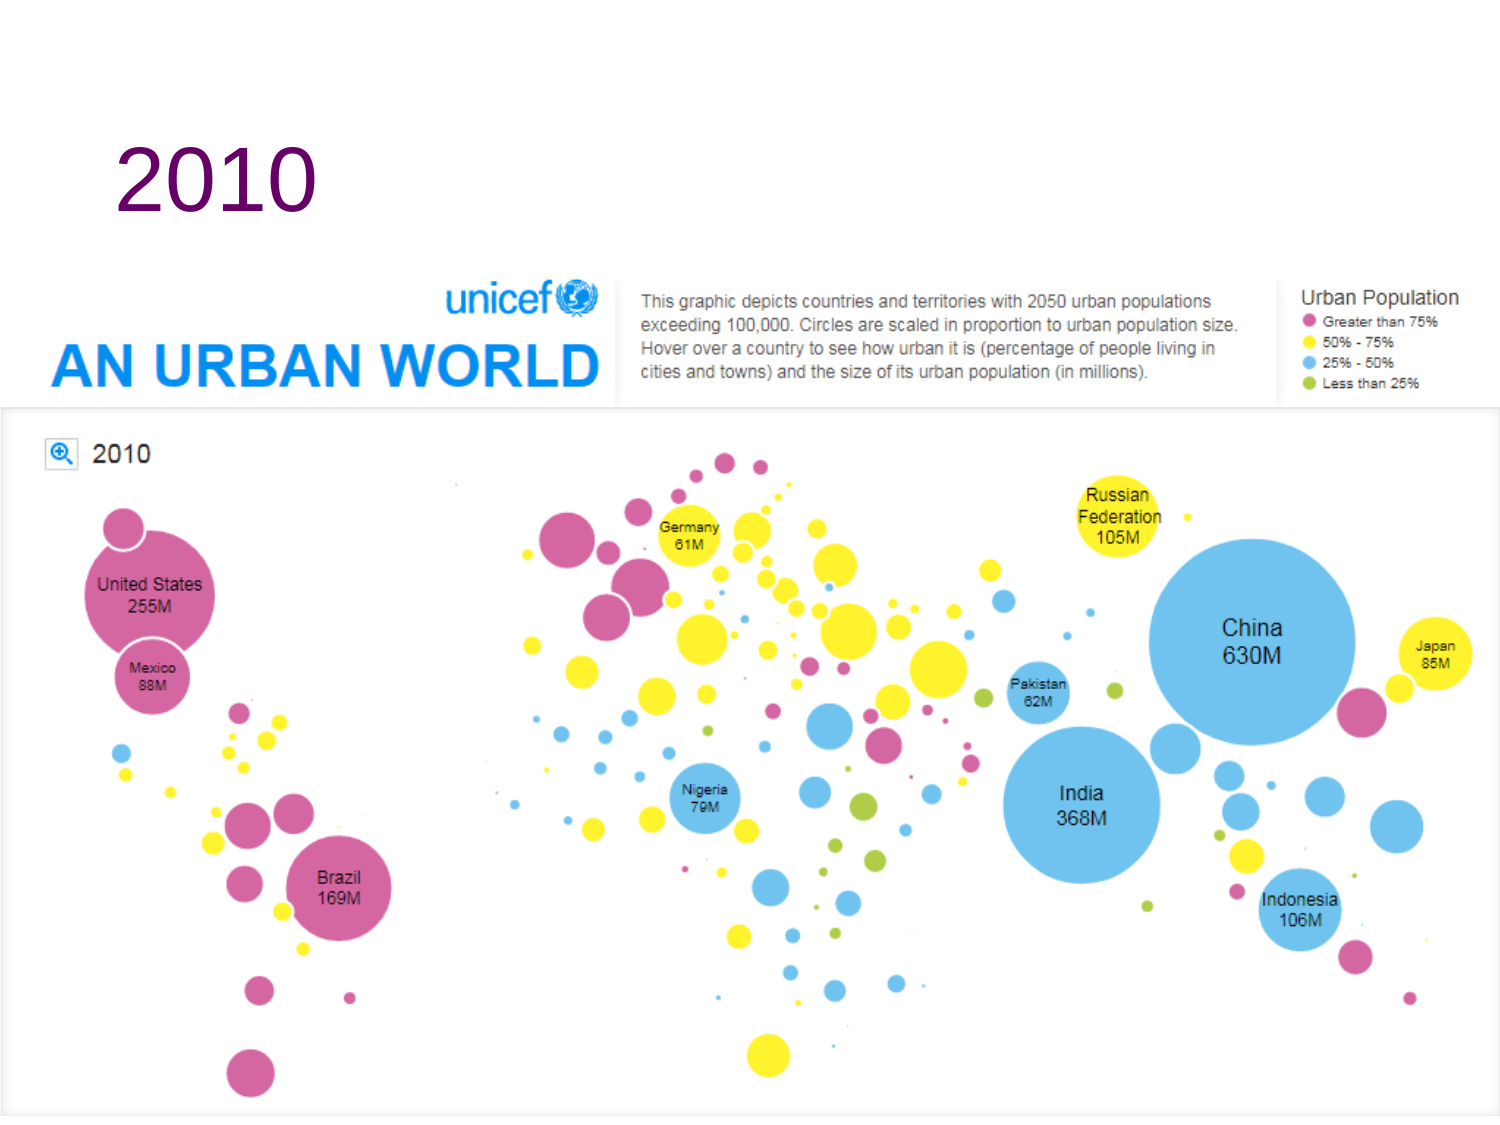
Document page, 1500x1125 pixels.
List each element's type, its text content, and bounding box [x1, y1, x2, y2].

title 2010 [99, 50, 1375, 238]
picture [0, 266, 1500, 1117]
